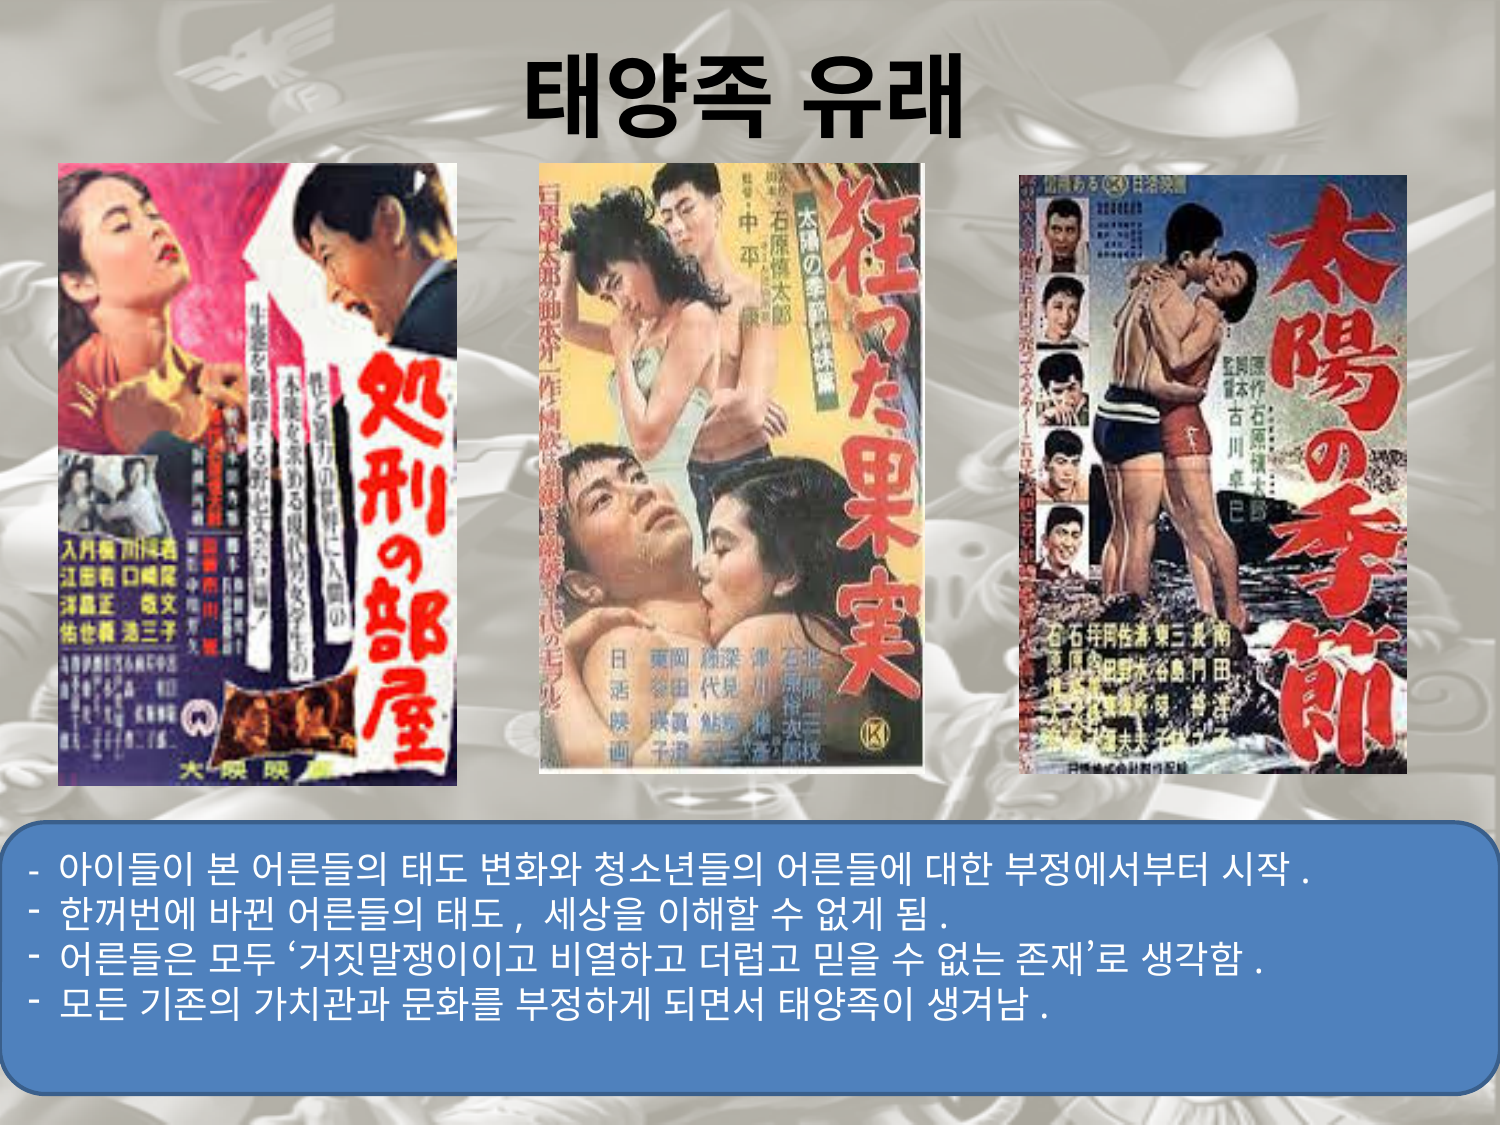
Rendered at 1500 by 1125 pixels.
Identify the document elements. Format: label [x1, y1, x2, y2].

picture [0, 0, 1500, 1125]
list [58, 163, 458, 786]
